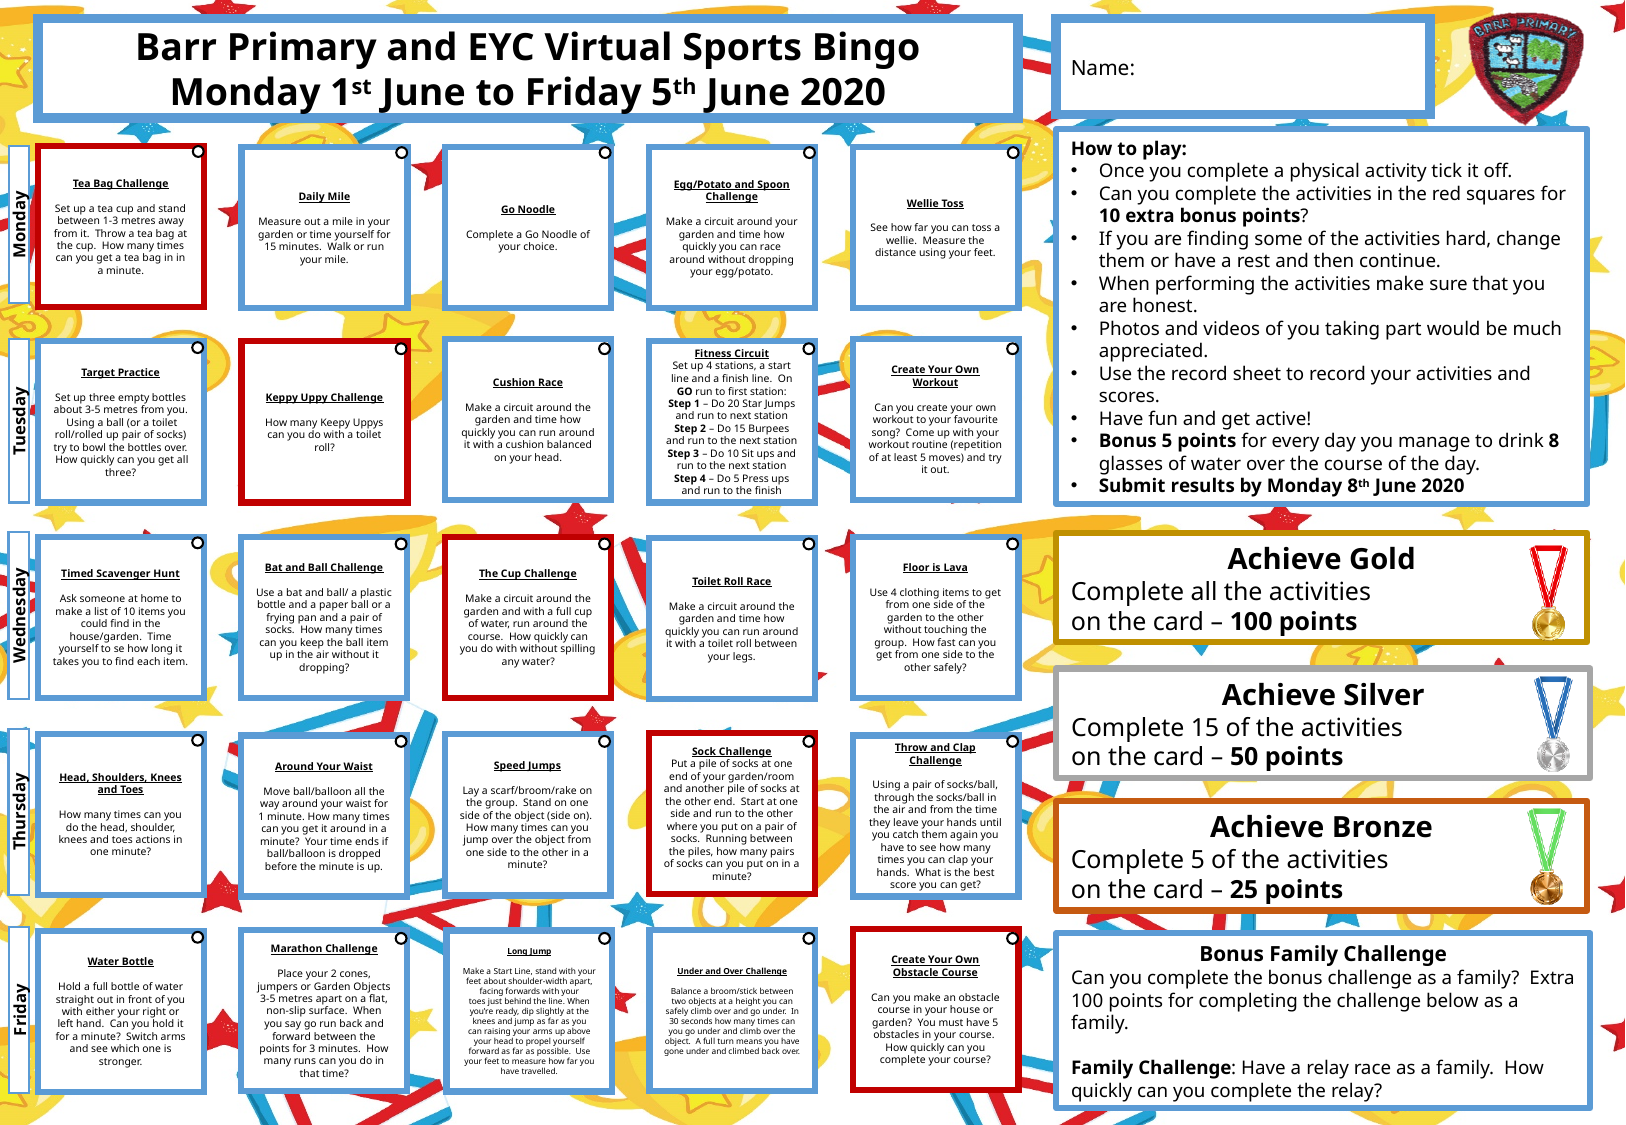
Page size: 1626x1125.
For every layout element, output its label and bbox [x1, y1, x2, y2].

text_box [0, 0, 1625, 1125]
